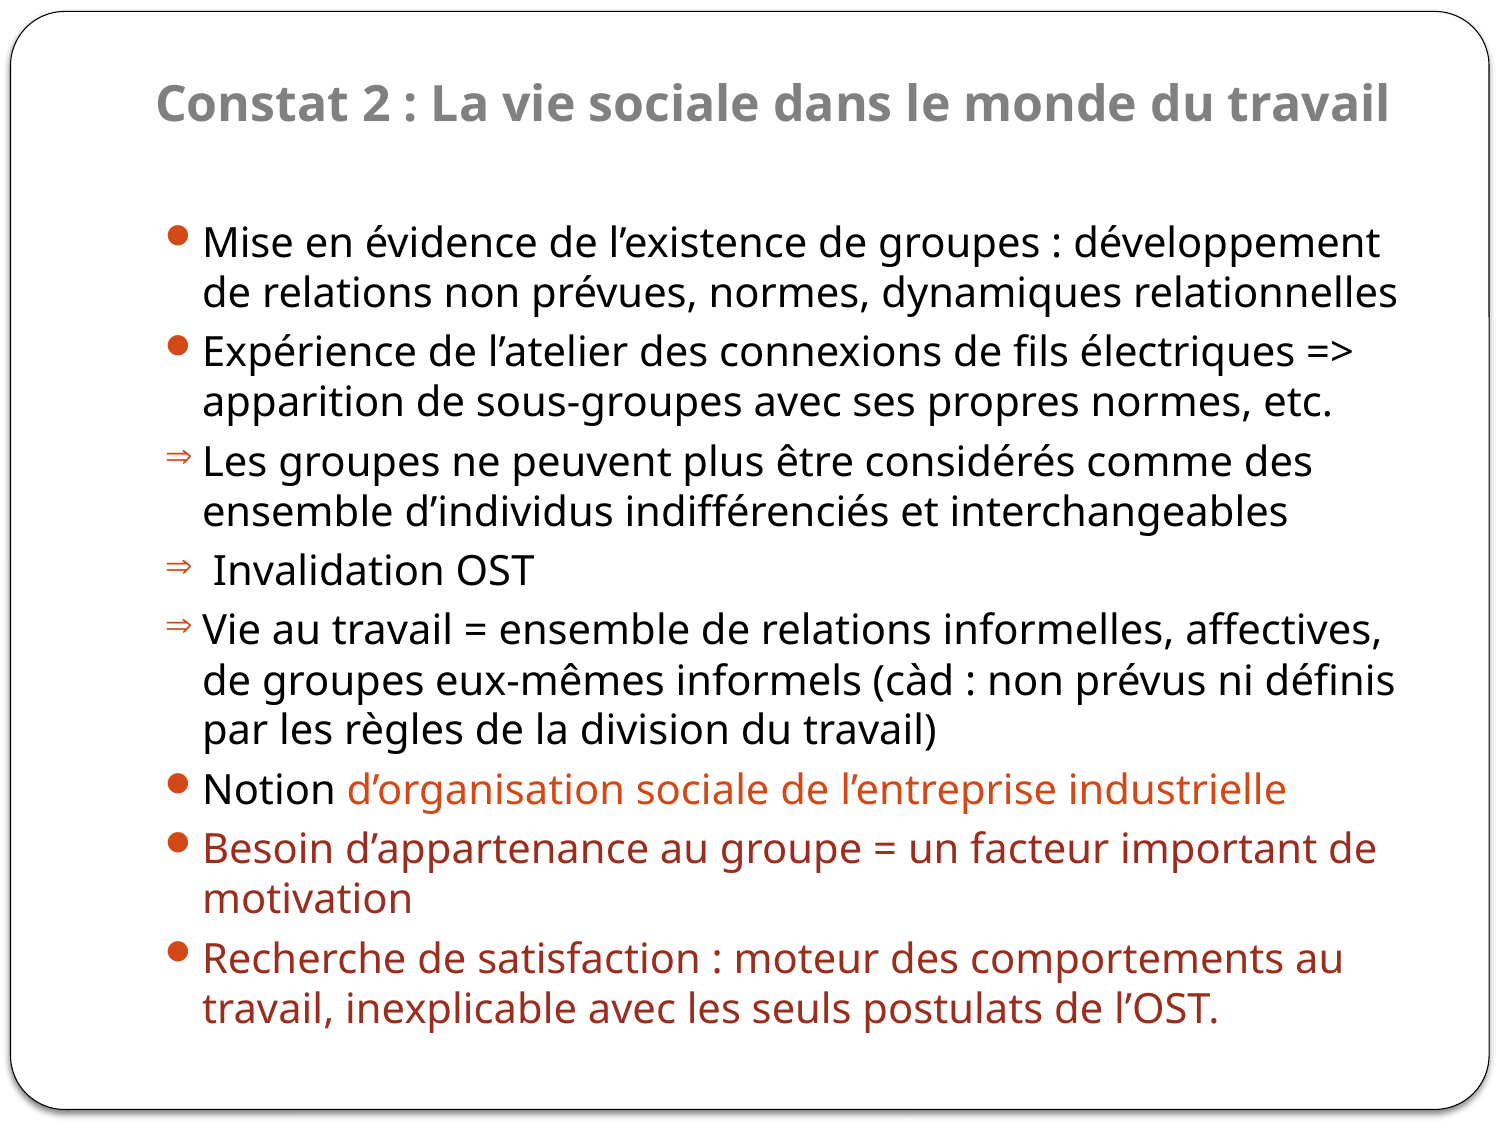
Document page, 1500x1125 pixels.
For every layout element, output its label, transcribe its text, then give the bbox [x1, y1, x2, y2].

list Mise en évidence de l’existence de groupes : développement de relations non prévues, normes, dynamiques relationnelles Expérience de l’atelier des connexions de fils électriques => apparition de sous-groupes avec ses propres normes, etc. Les groupes ne peuvent plus être considérés comme des ensemble d’individus indifférenciés et interchangeables Invalidation OST Vie au travail = ensemble de relations informelles, affectives, de groupes eux-mêmes informels (càd : non prévus ni définis par les règles de la division du travail) Notion d’organisation sociale de l’entreprise industrielle Besoin d’appartenance au groupe = un facteur important de motivation Recherche de satisfaction : moteur des comportements au travail, inexplicable avec les seuls postulats de l’OST. [150, 208, 1425, 1059]
title Constat 2 : La vie sociale dans le monde du travail [135, 30, 1411, 147]
